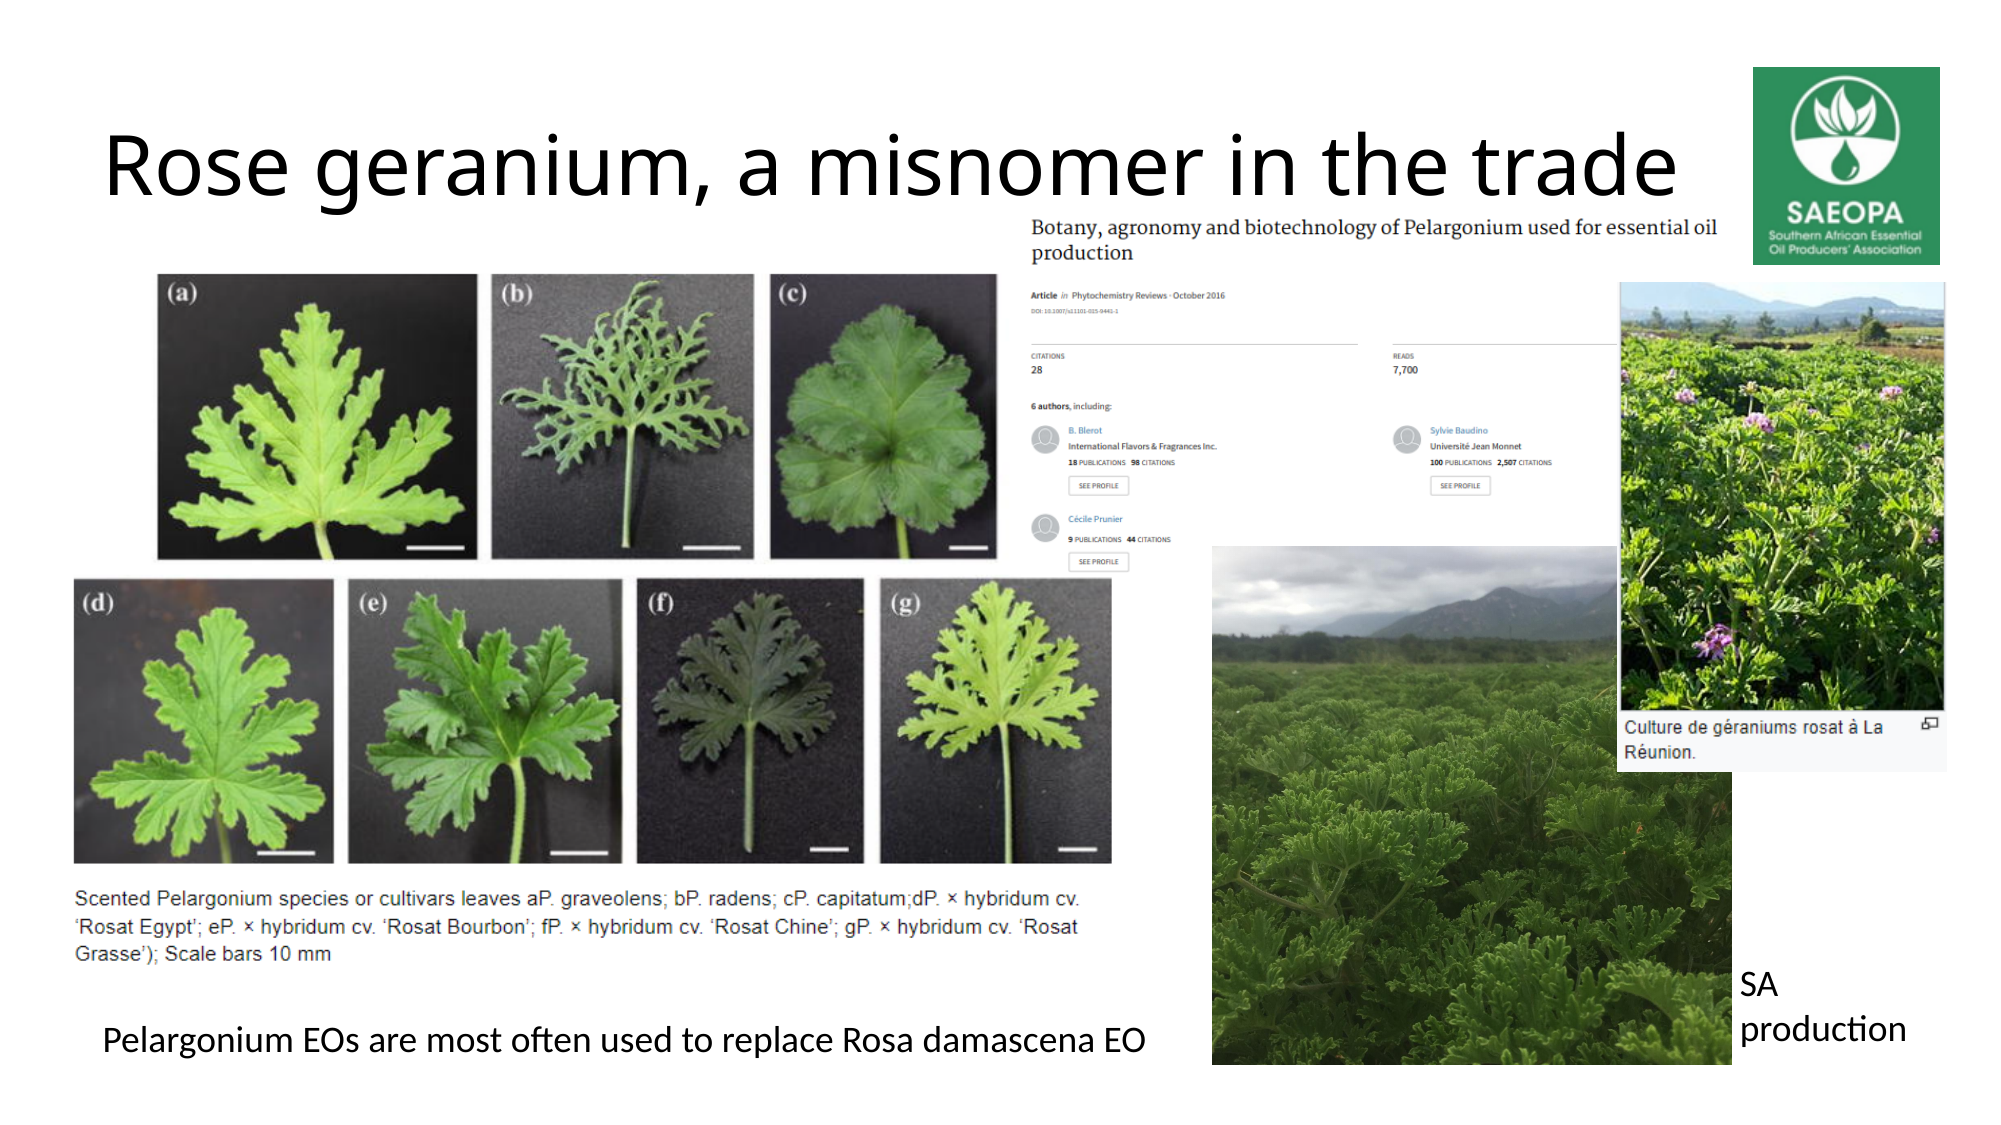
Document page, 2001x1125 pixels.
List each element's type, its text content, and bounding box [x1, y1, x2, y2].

picture [1753, 67, 1940, 265]
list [66, 258, 1124, 973]
title Rose geranium, a misnomer in the trade [87, 59, 1929, 278]
text_box Pelargonium EOs are most often used to replace Rosa damascena EO [87, 1007, 1229, 1068]
picture [1021, 210, 1947, 1066]
text_box SA production [1732, 951, 1934, 1056]
